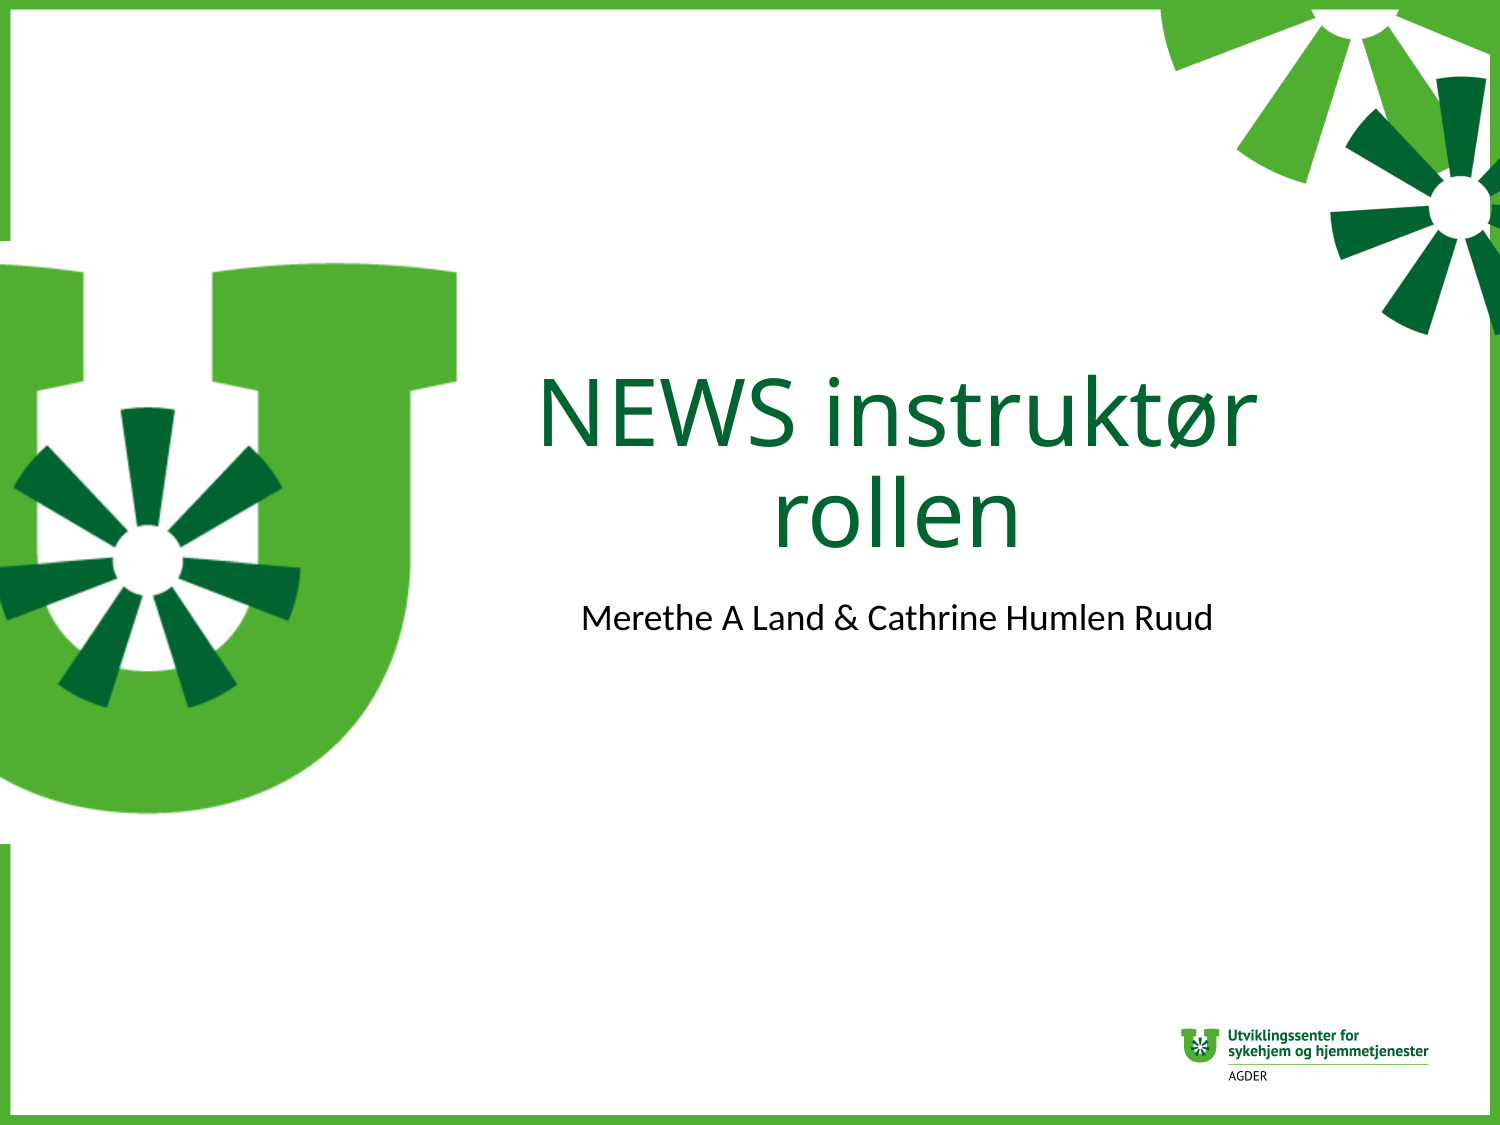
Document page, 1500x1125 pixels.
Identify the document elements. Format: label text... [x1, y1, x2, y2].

picture [0, 0, 1500, 1125]
title NEWS instruktør rollen [454, 184, 1341, 576]
subtitle Merethe A Land & Cathrine Humlen Ruud [454, 590, 1341, 863]
